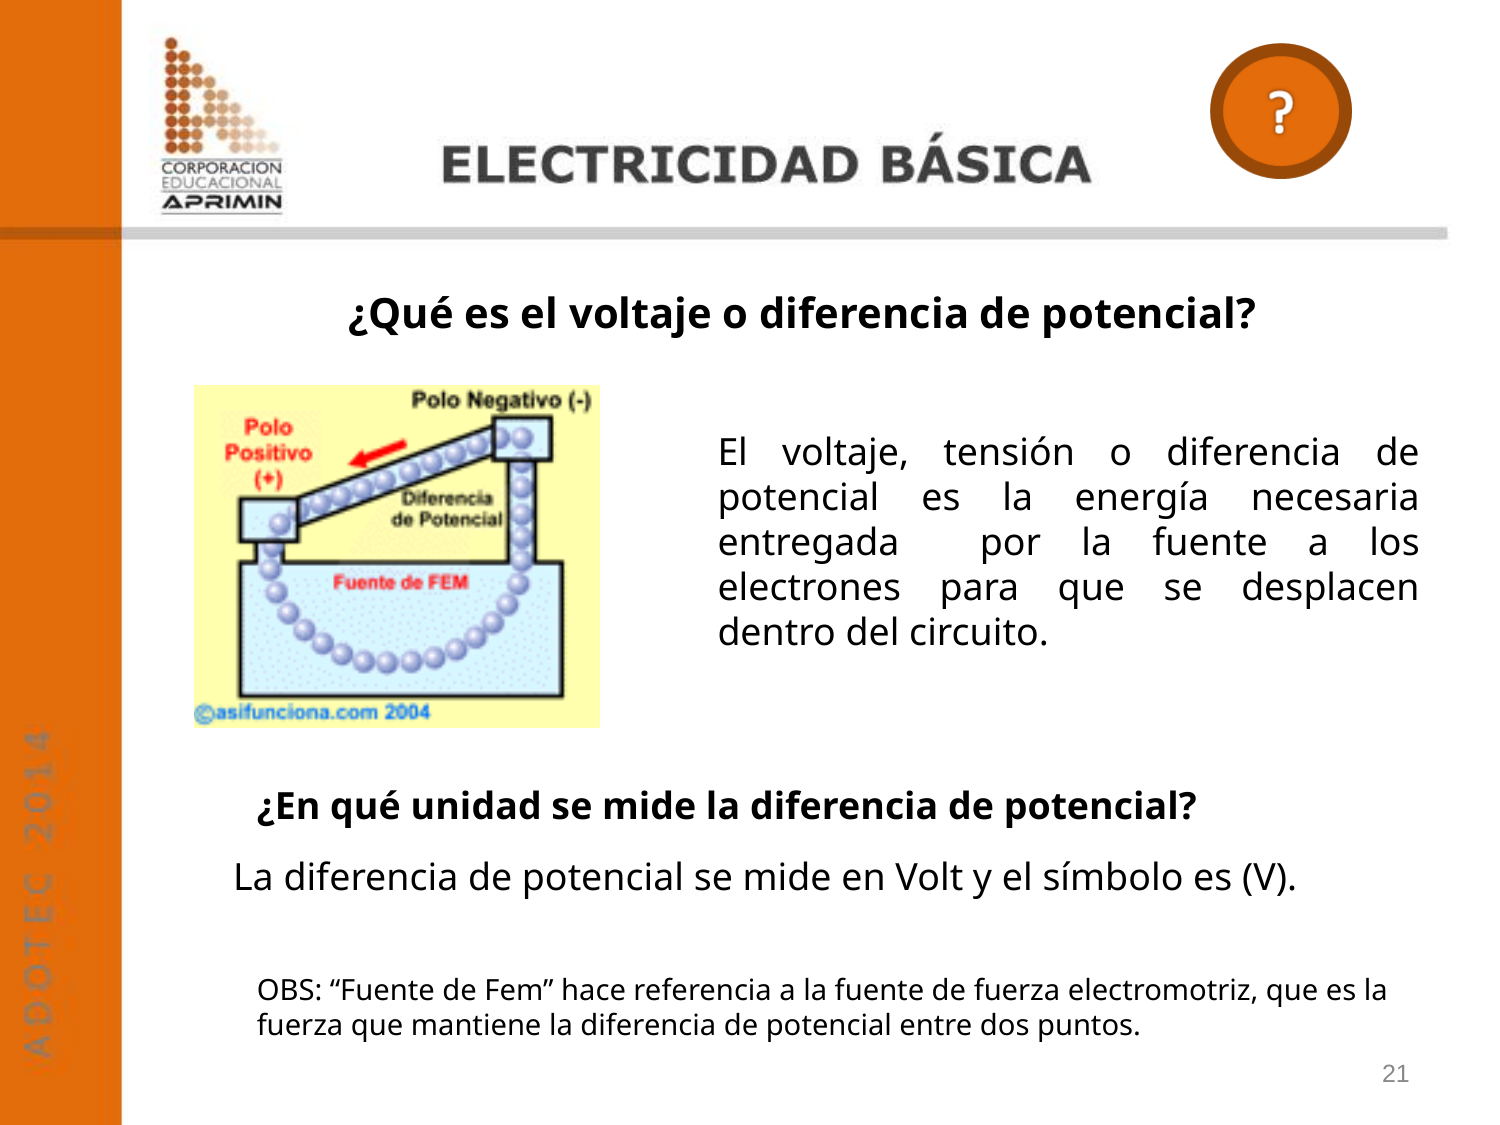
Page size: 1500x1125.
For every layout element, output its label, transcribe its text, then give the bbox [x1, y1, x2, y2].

text_box ¿En qué unidad se mide la diferencia de potencial? [242, 775, 1407, 835]
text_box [194, 385, 1436, 729]
slide_number 21 [1074, 1049, 1425, 1103]
text_box OBS: “Fuente de Fem” hace referencia a la fuente de fuerza electromotriz, que es la fuerza que mantiene la diferencia de potencial entre dos puntos. [242, 964, 1430, 1049]
text_box La diferencia de potencial se mide en Volt y el símbolo es (V). [218, 845, 1435, 906]
picture [0, 0, 1500, 1125]
text_box ¿Qué es el voltaje o diferencia de potencial? [333, 278, 1272, 344]
